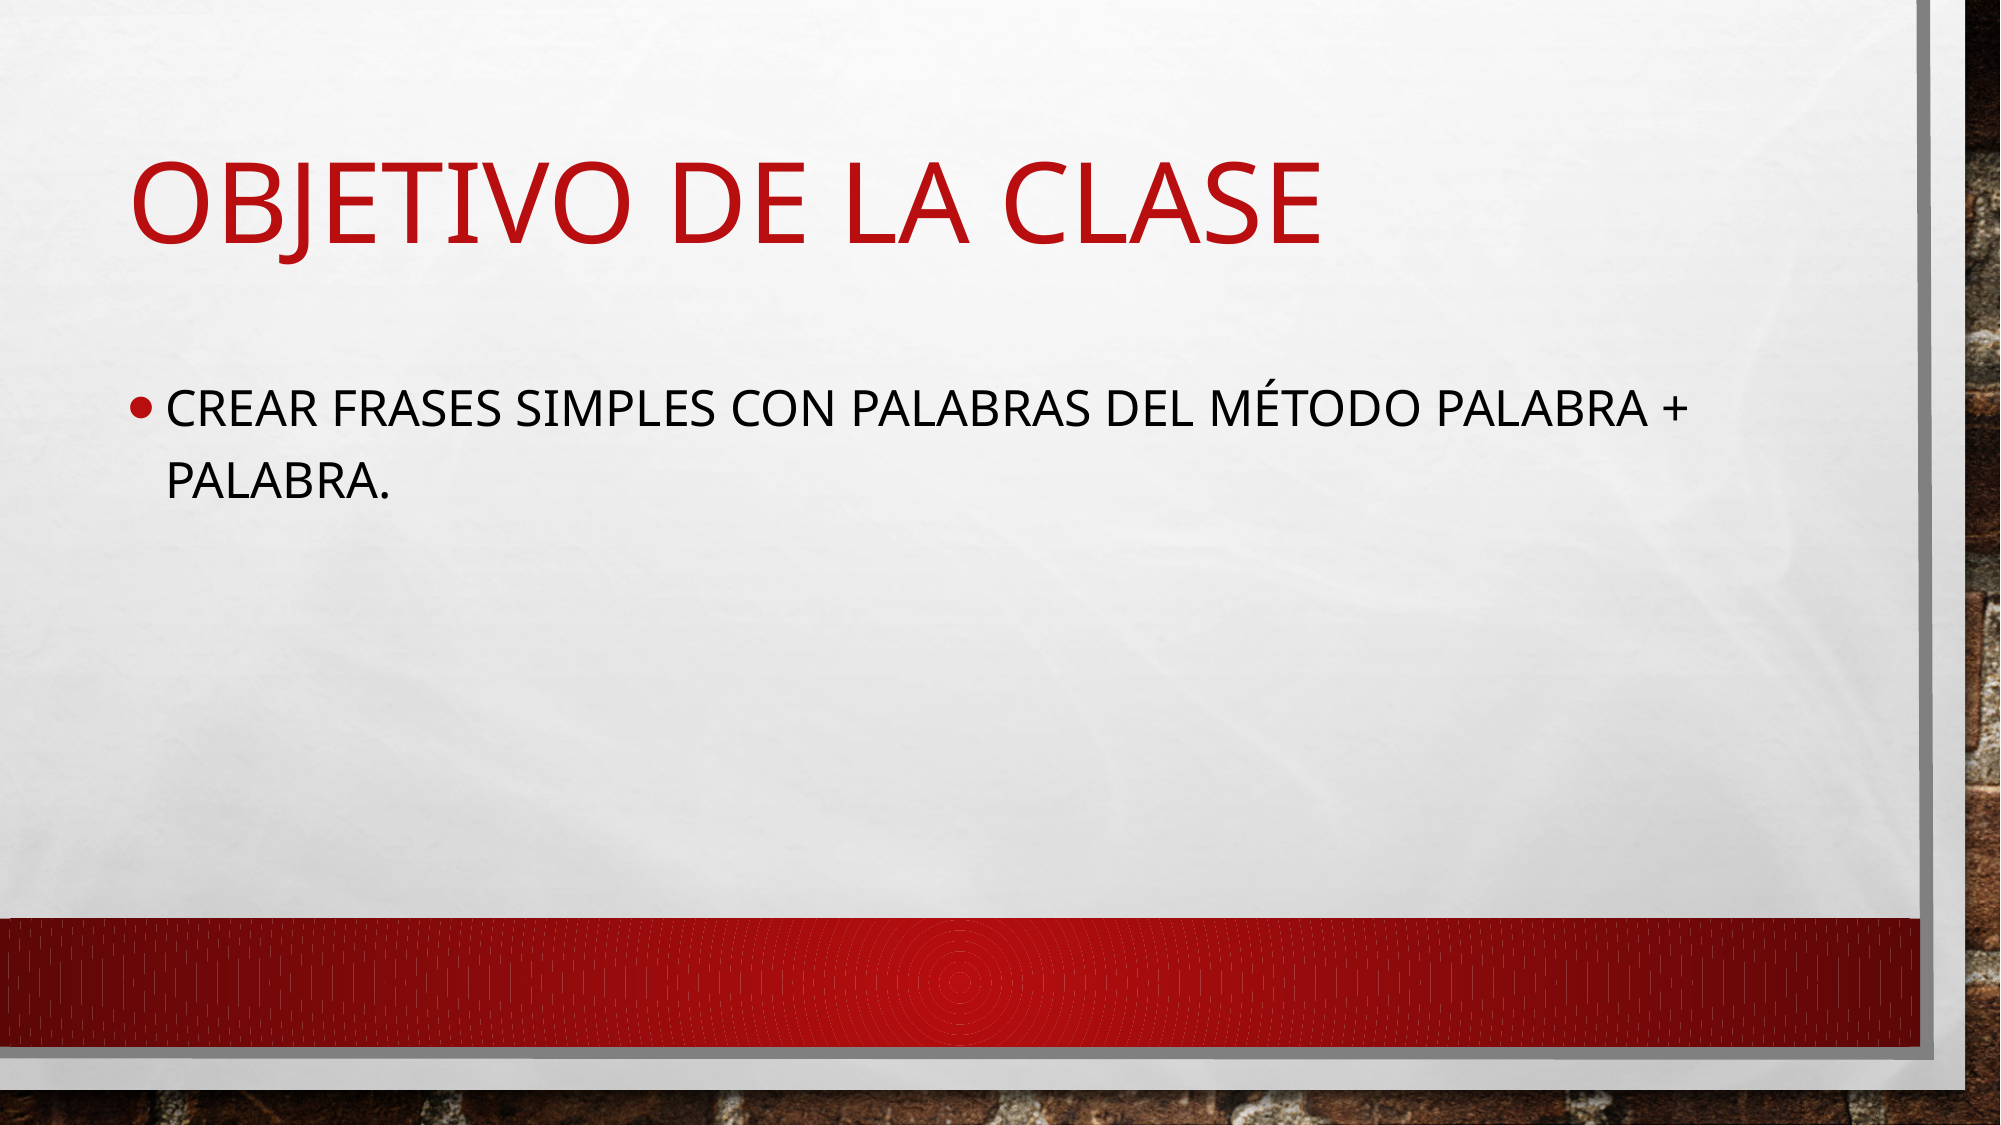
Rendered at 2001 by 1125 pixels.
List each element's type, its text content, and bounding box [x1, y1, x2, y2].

picture [0, 0, 2000, 1125]
title Objetivo de la clase [112, 112, 1818, 302]
list Crear frases simples con palabras del método palabra + palabra. [112, 338, 1818, 616]
